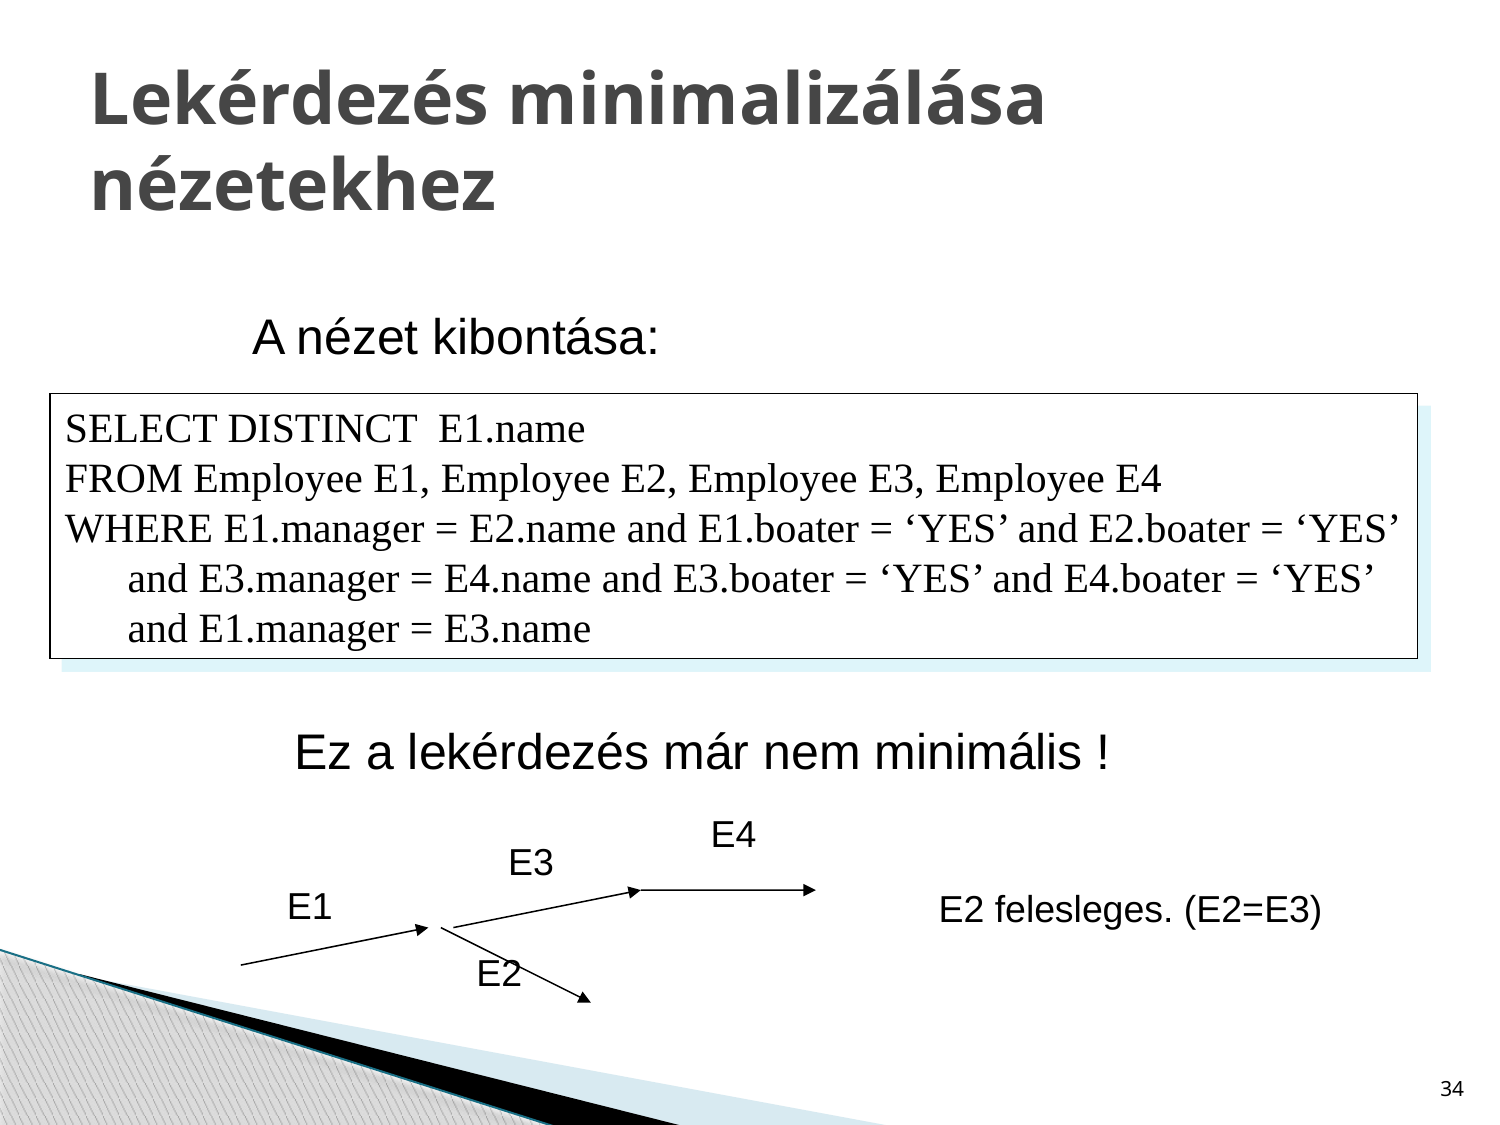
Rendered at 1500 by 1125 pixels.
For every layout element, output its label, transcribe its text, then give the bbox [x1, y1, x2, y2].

slide_number 34 [1418, 1051, 1479, 1112]
text_box SELECT DISTINCT E1.name FROM Employee E1, Employee E2, Employee E3, Employee E4 WHERE E1.manager = E2.name and E1.boater = ‘YES’ and E2.boater = ‘YES’ and E3.manager = E4.name and E3.boater = ‘YES’ and E4.boater = ‘YES’ and E1.manager = E3.name [50, 393, 1418, 659]
text_box A nézet kibontása: [237, 297, 676, 373]
text_box E2 felesleges. (E2=E3) [923, 877, 1338, 938]
title Lekérdezés minimalizálása nézetekhez [75, 45, 1425, 233]
text_box Ez a lekérdezés már nem minimális ! [279, 711, 1127, 787]
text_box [240, 802, 817, 1017]
